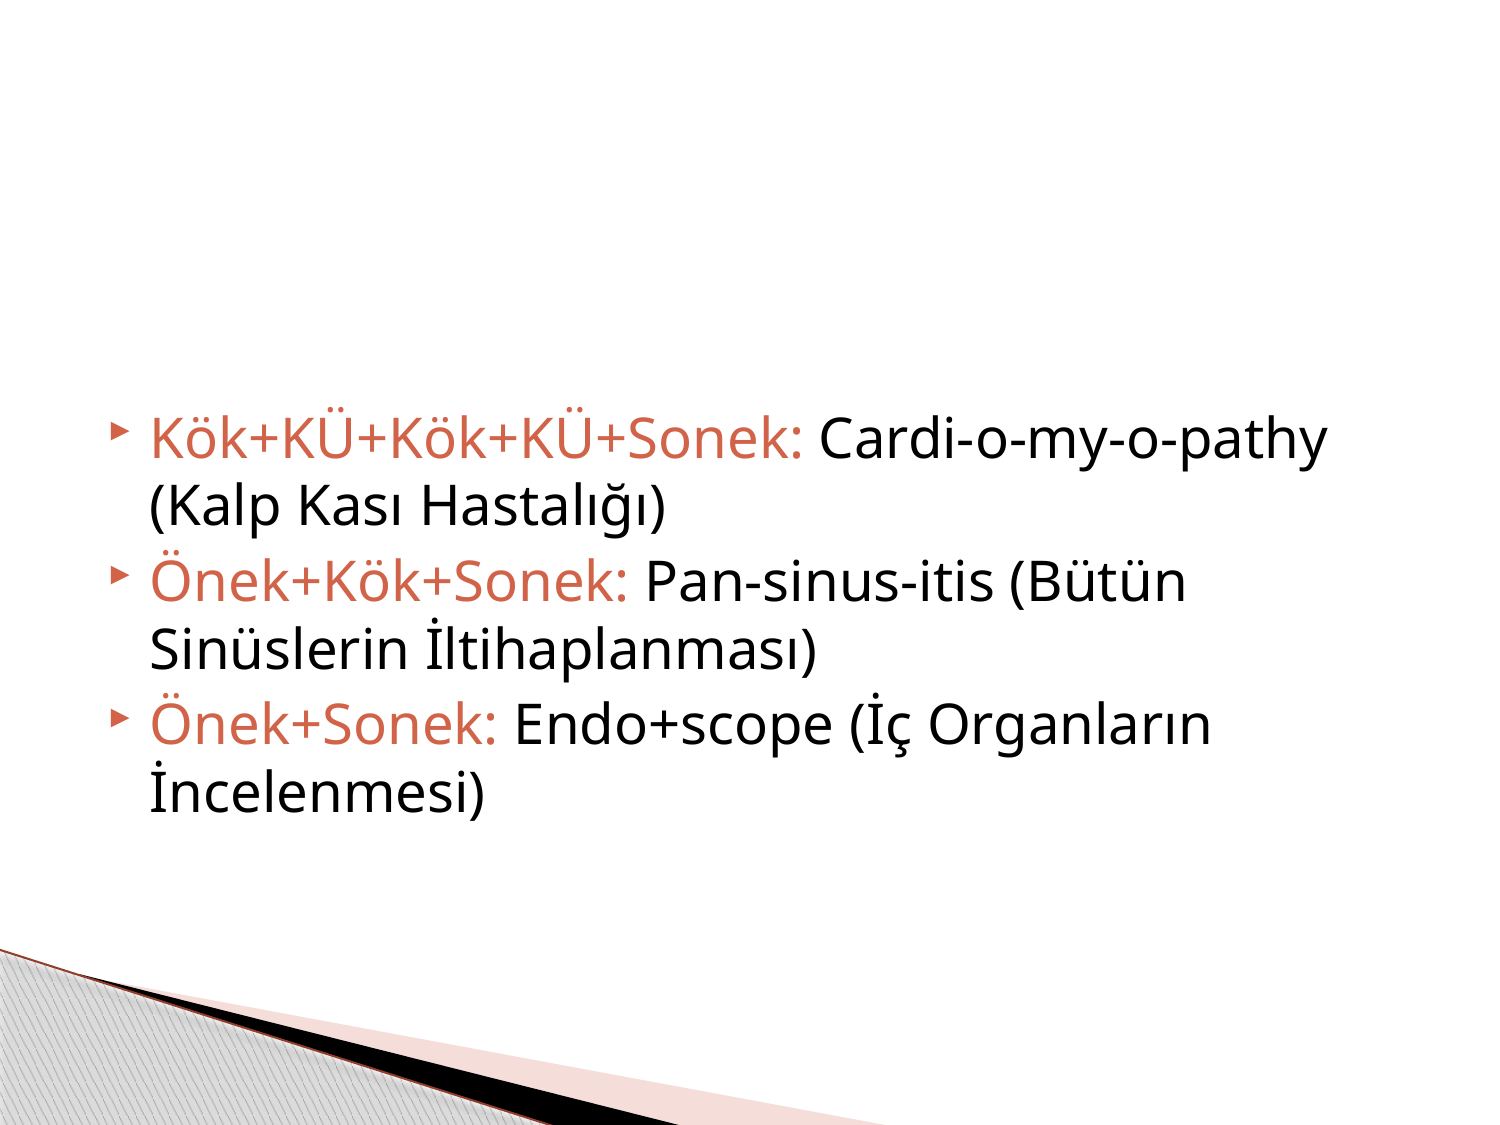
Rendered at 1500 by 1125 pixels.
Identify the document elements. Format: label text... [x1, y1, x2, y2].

list Kök+KÜ+Kök+KÜ+Sonek: Cardi-o-my-o-pathy (Kalp Kası Hastalığı) Önek+Kök+Sonek: Pan-sinus-itis (Bütün Sinüslerin İltihaplanması) Önek+Sonek: Endo+scope (İç Organların İncelenmesi) [75, 243, 1425, 986]
